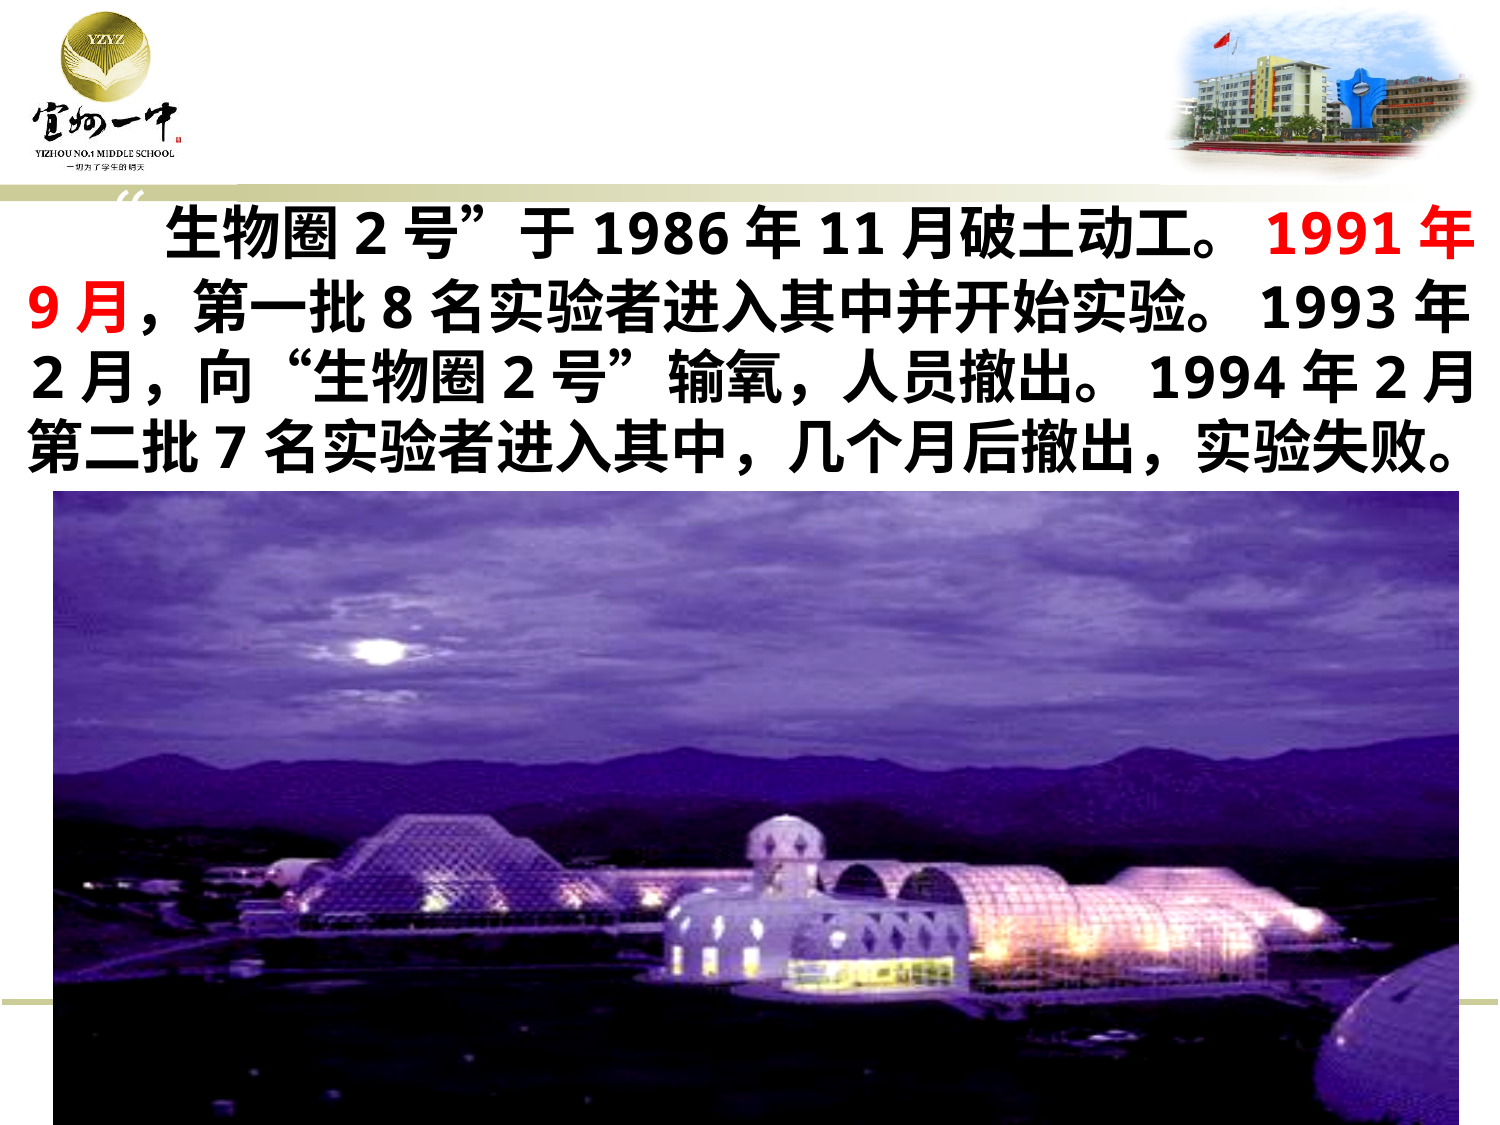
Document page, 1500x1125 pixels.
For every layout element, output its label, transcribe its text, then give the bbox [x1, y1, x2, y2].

text_box “生物圈2号”于1986年11月破土动工。1991年9月，第一批8名实验者进入其中并开始实验。1993年2月，向“生物圈2号”输氧，人员撤出。1994年2月第二批7名实验者进入其中，几个月后撤出，实验失败。 [5, 172, 1500, 488]
picture [27, 11, 188, 172]
picture [1160, 0, 1482, 172]
picture [2, 490, 1498, 1125]
